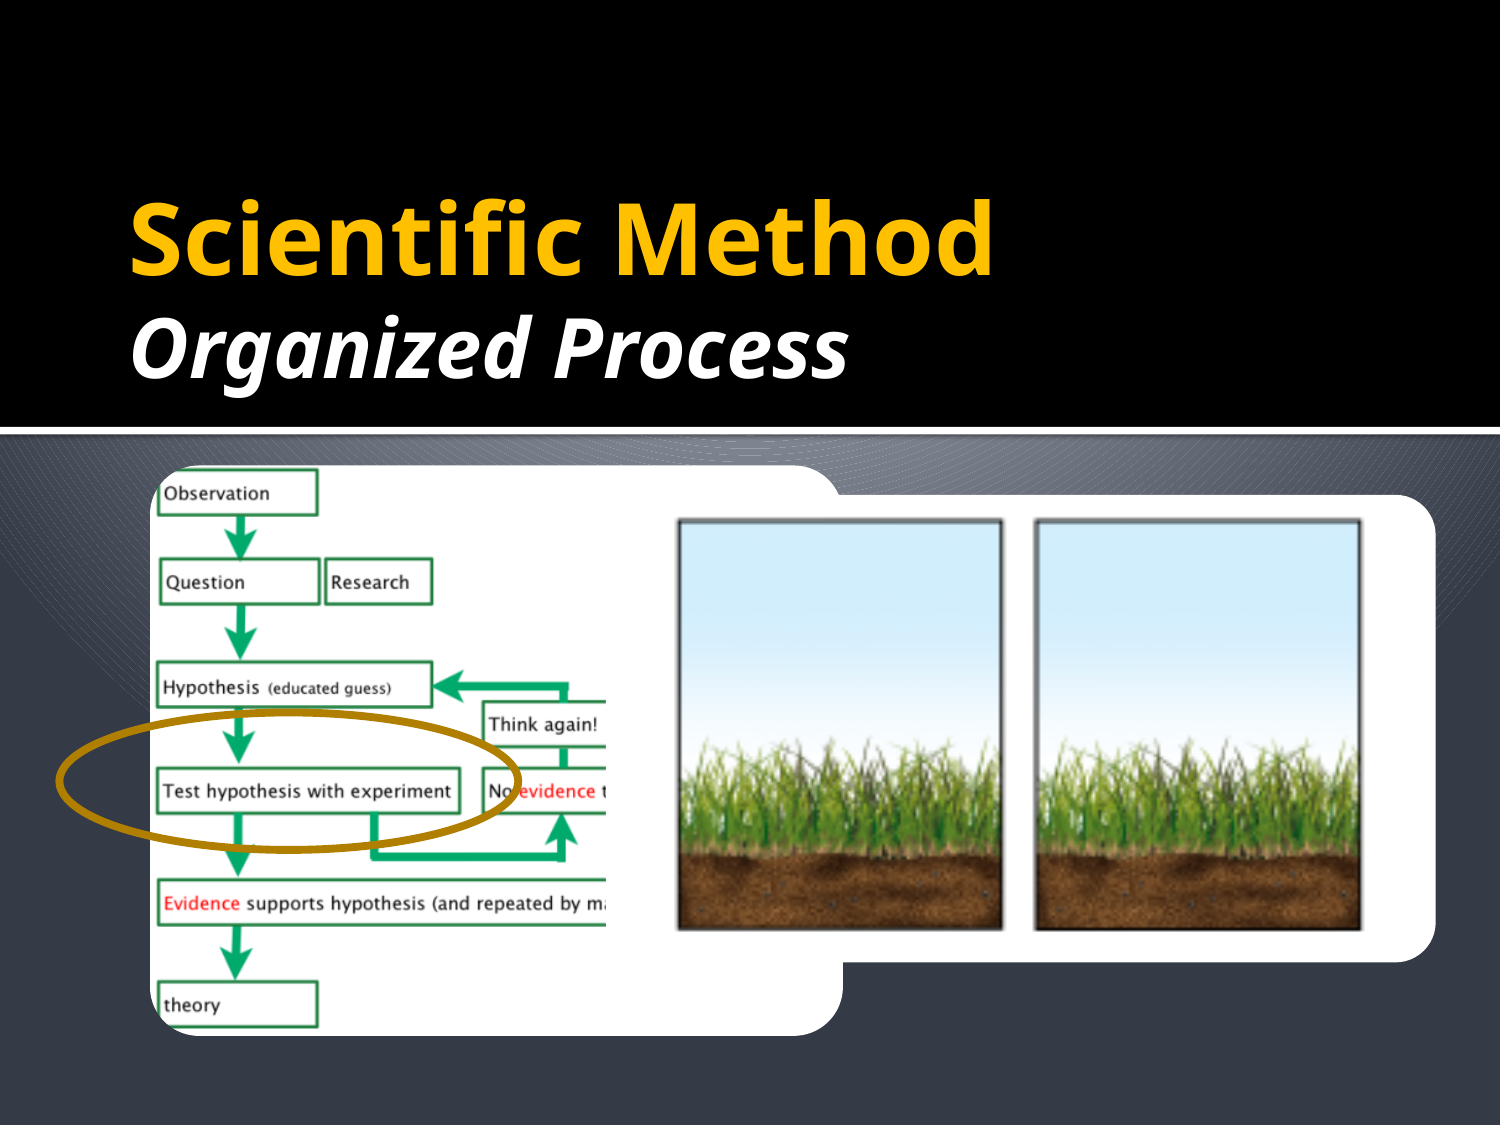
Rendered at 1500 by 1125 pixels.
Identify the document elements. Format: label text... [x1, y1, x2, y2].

list Scientific Method Organized Process [104, 174, 1421, 288]
text_box [55, 723, 144, 839]
picture [149, 465, 1436, 1036]
